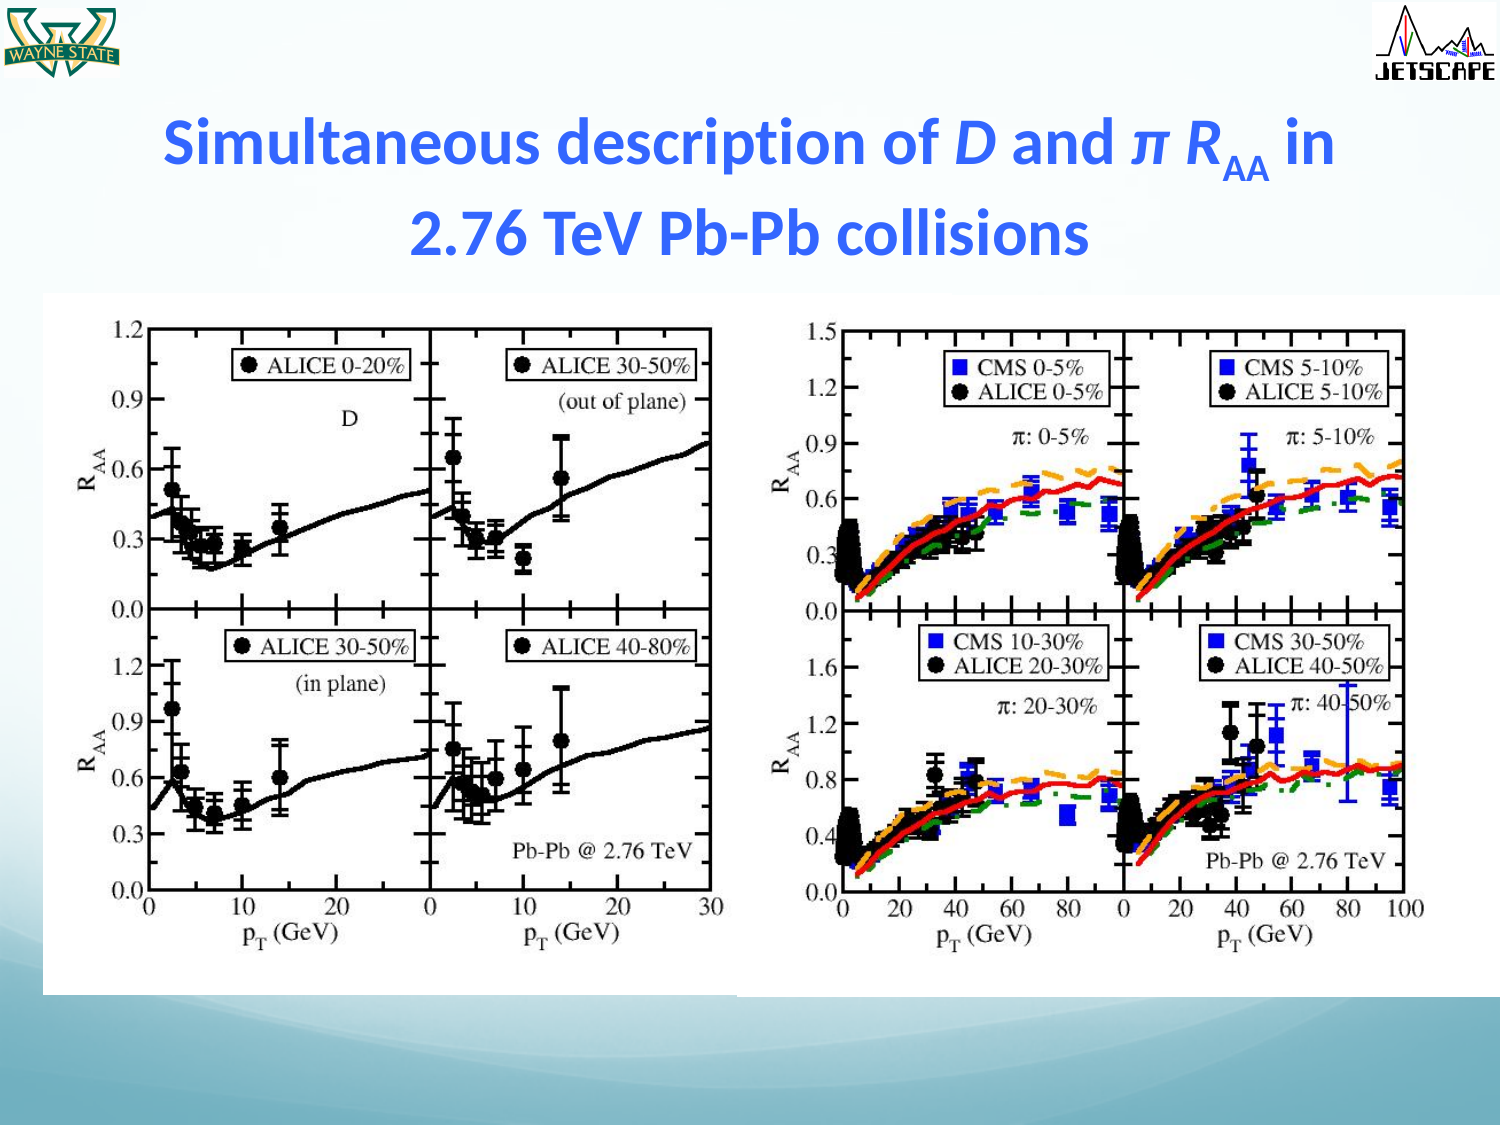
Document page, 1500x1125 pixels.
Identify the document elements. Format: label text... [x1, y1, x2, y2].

title Simultaneous description of D and π RAA in 2.76 TeV Pb-Pb collisions [146, 91, 1354, 275]
picture [1372, 2, 1497, 81]
picture [4, 8, 120, 78]
picture [43, 293, 1500, 998]
